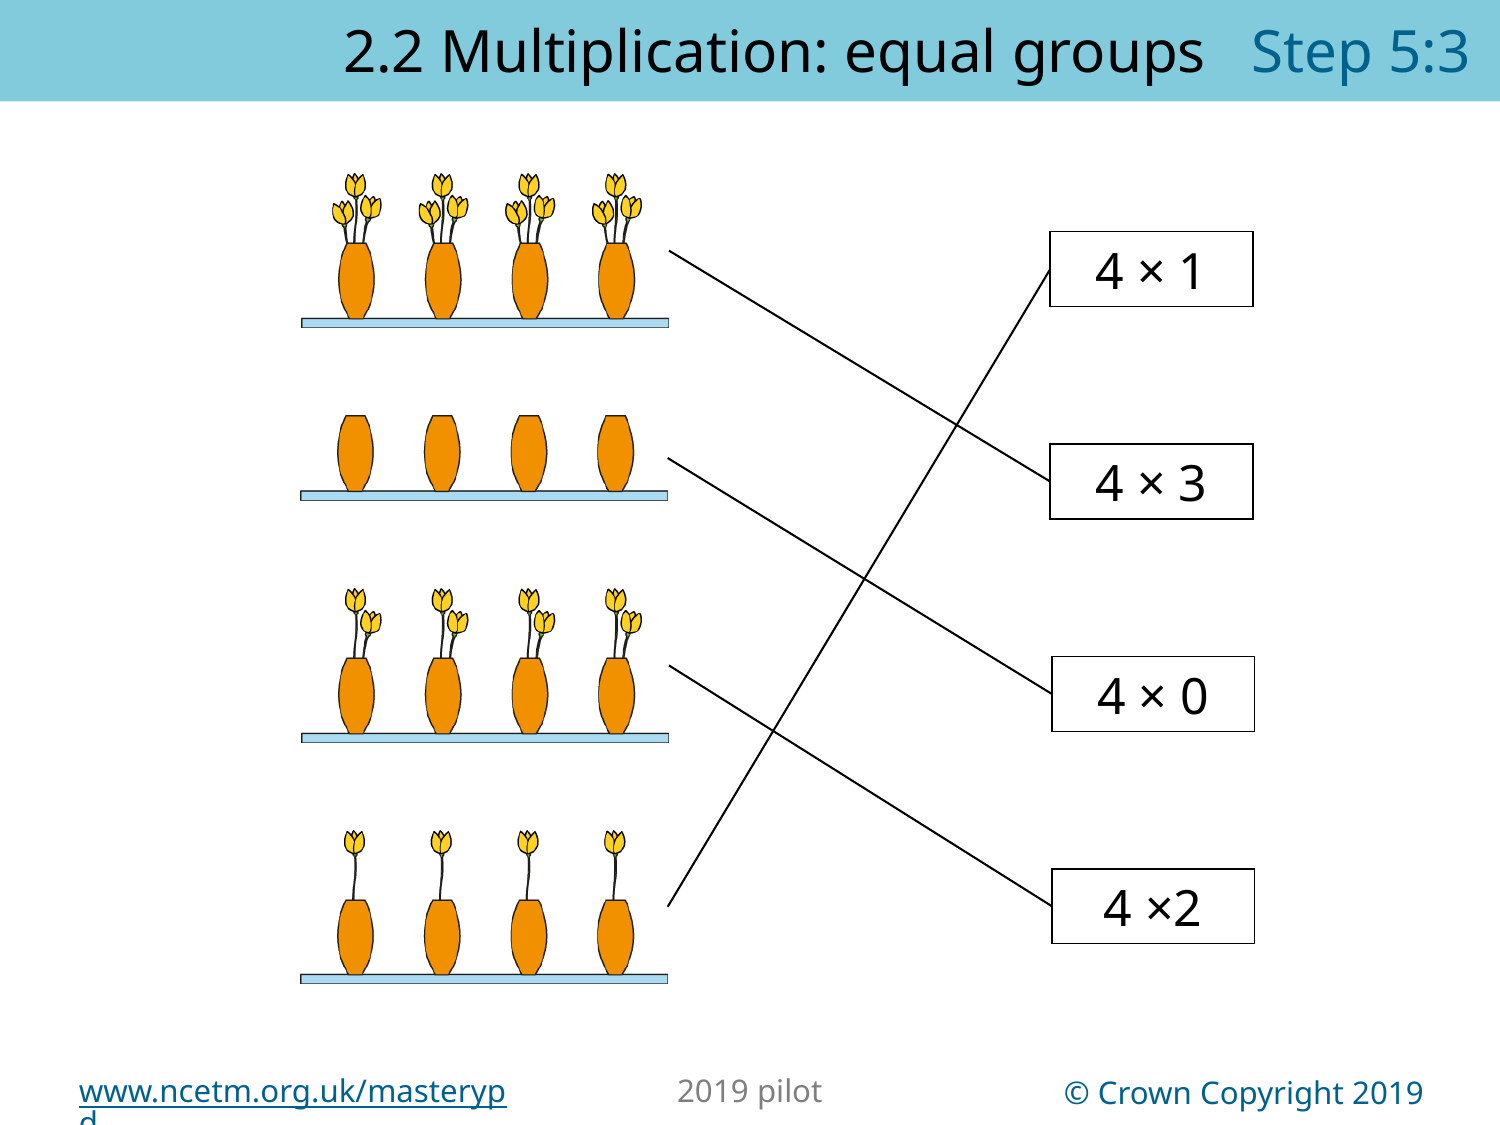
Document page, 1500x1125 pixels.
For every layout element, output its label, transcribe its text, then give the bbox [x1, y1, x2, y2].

picture [300, 588, 667, 743]
text_box 4 × 3 [1056, 444, 1253, 519]
text_box 4 × 0 [1057, 656, 1255, 732]
text_box 4 ×2 [1052, 868, 1255, 944]
picture [299, 829, 668, 984]
picture [299, 415, 667, 501]
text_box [668, 250, 1051, 268]
list 2.2 Multiplication: equal groups Step 5:3 [0, 0, 1500, 102]
picture [300, 173, 670, 328]
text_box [667, 269, 1051, 908]
text_box 4 × 1 [1050, 231, 1253, 307]
